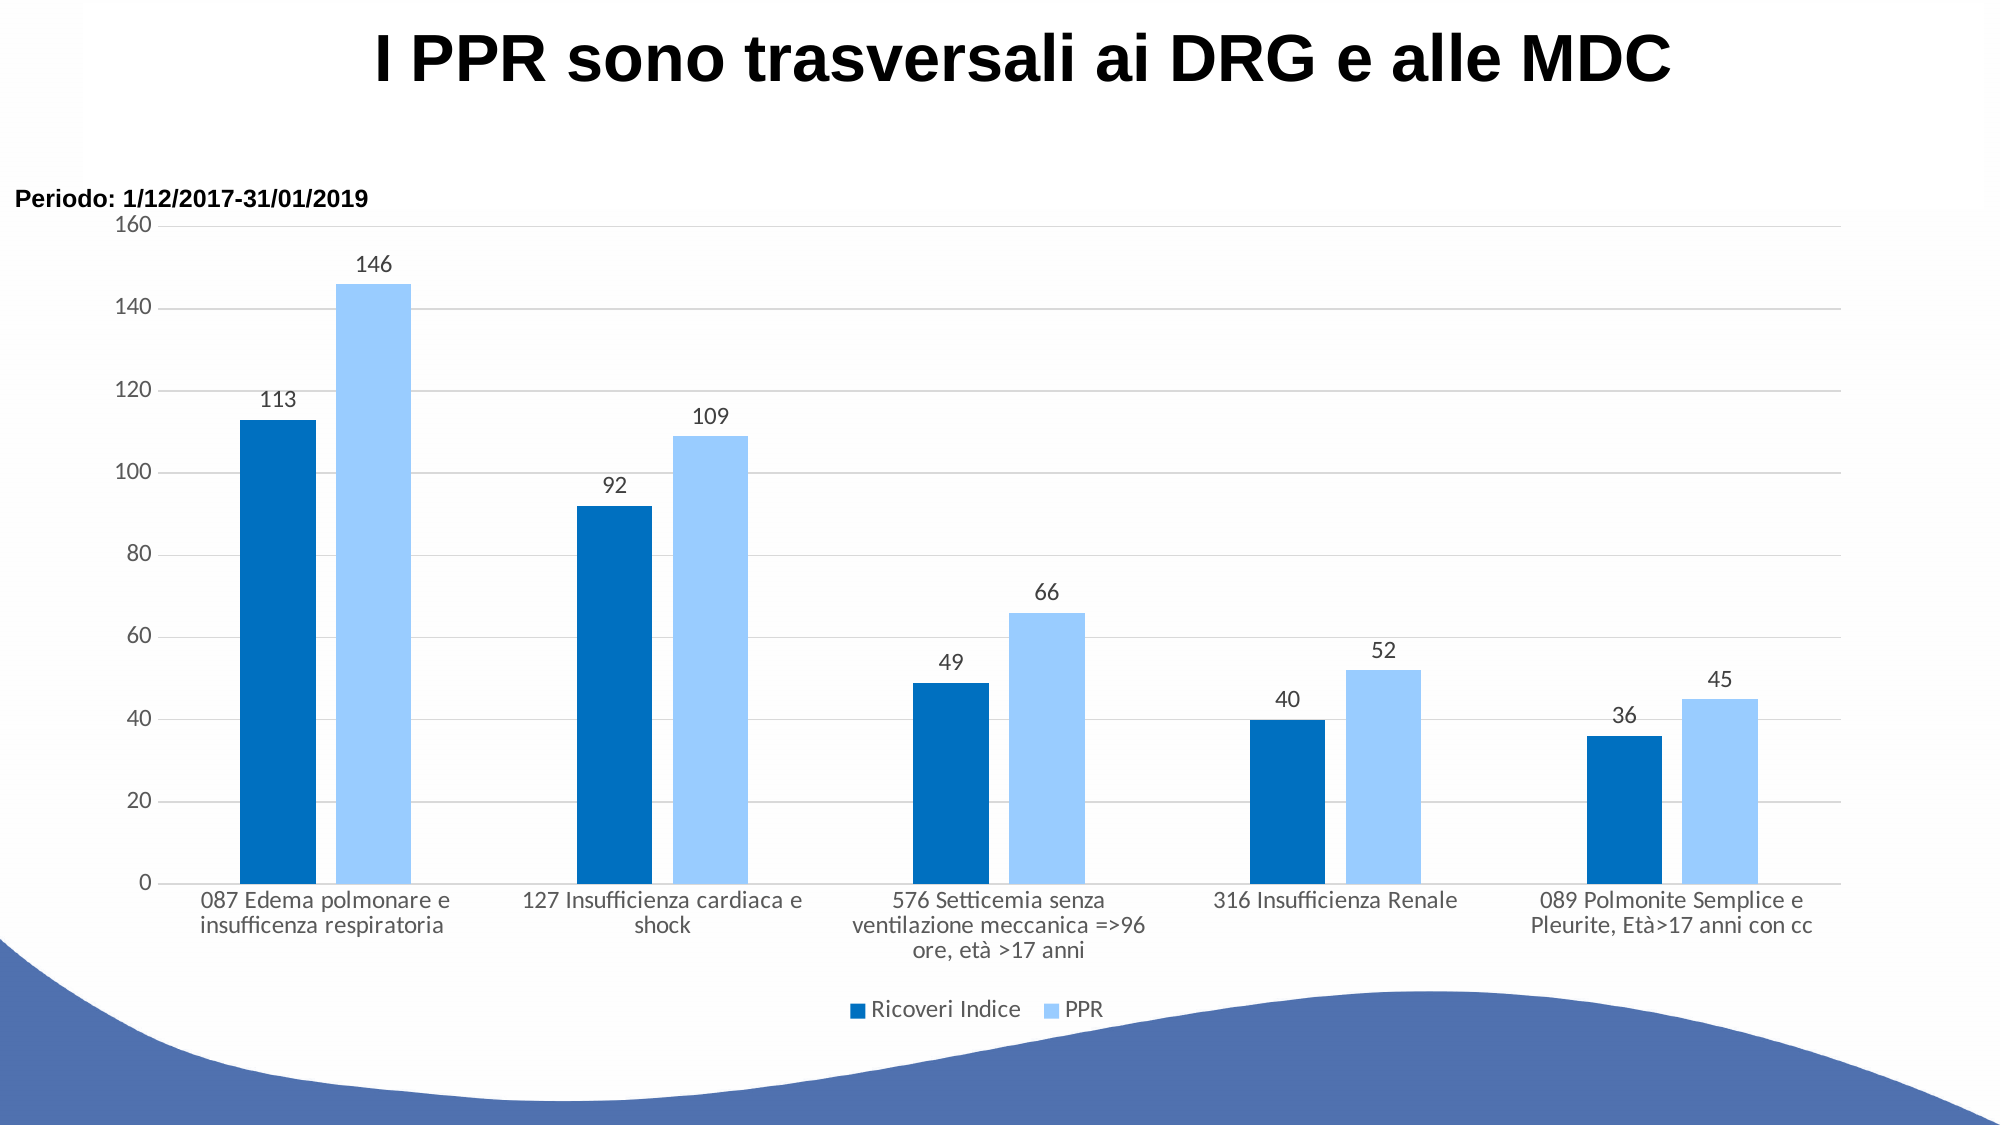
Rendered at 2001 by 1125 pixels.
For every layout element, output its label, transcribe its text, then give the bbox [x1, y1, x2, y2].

text_box Periodo: 1/12/2017-31/01/2019 [0, 174, 759, 220]
text_box I PPR sono trasversali ai DRG e alle MDC [87, 40, 1962, 176]
chart [78, 197, 1877, 1030]
